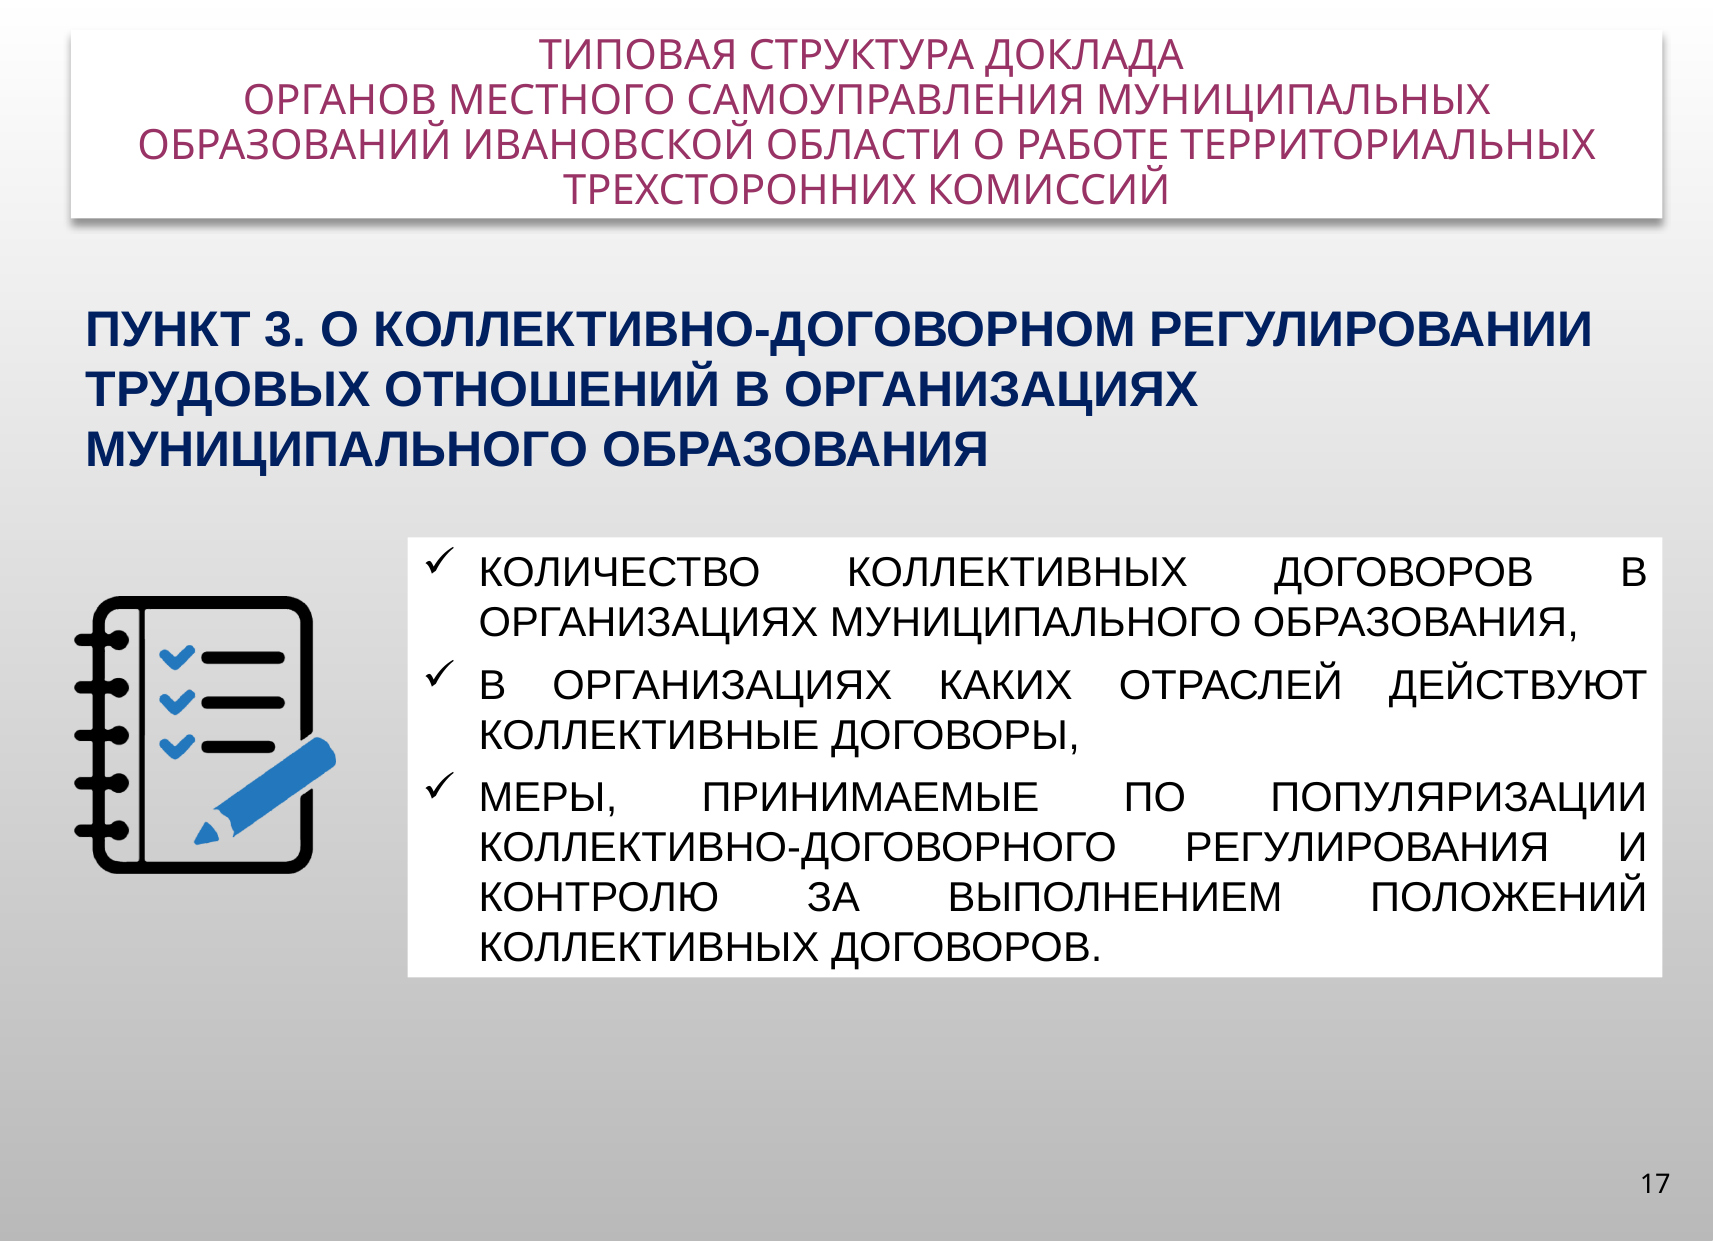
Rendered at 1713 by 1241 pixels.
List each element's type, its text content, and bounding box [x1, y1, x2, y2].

text_box ПУНКТ 3. О КОЛЛЕКТИВНО-ДОГОВОРНОМ РЕГУЛИРОВАНИИ ТРУДОВЫХ ОТНОШЕНИЙ В ОРГАНИЗАЦИЯХ МУНИЦИПАЛЬНОГО ОБРАЗОВАНИЯ [70, 289, 1619, 485]
slide_number 17 [1582, 1151, 1690, 1218]
picture [74, 596, 336, 874]
text_box КОЛИЧЕСТВО КОЛЛЕКТИВНЫХ ДОГОВОРОВ В ОРГАНИЗАЦИЯХ МУНИЦИПАЛЬНОГО ОБРАЗОВАНИЯ, В ОРГАНИЗАЦИЯХ КАКИХ ОТРАСЛЕЙ ДЕЙСТВУЮТ КОЛЛЕКТИВНЫЕ ДОГОВОРЫ, МЕРЫ, ПРИНИМАЕМЫЕ ПО ПОПУЛЯРИЗАЦИИ КОЛЛЕКТИВНО-ДОГОВОРНОГО РЕГУЛИРОВАНИЯ И КОНТРОЛЮ ЗА ВЫПОЛНЕНИЕМ ПОЛОЖЕНИЙ КОЛЛЕКТИВНЫХ ДОГОВОРОВ. [407, 537, 1663, 978]
text_box Типовая структура доклада органов местного самоуправления муниципальных образований Ивановской области о работе территориальных трехсторонних комиссий [70, 29, 1663, 219]
